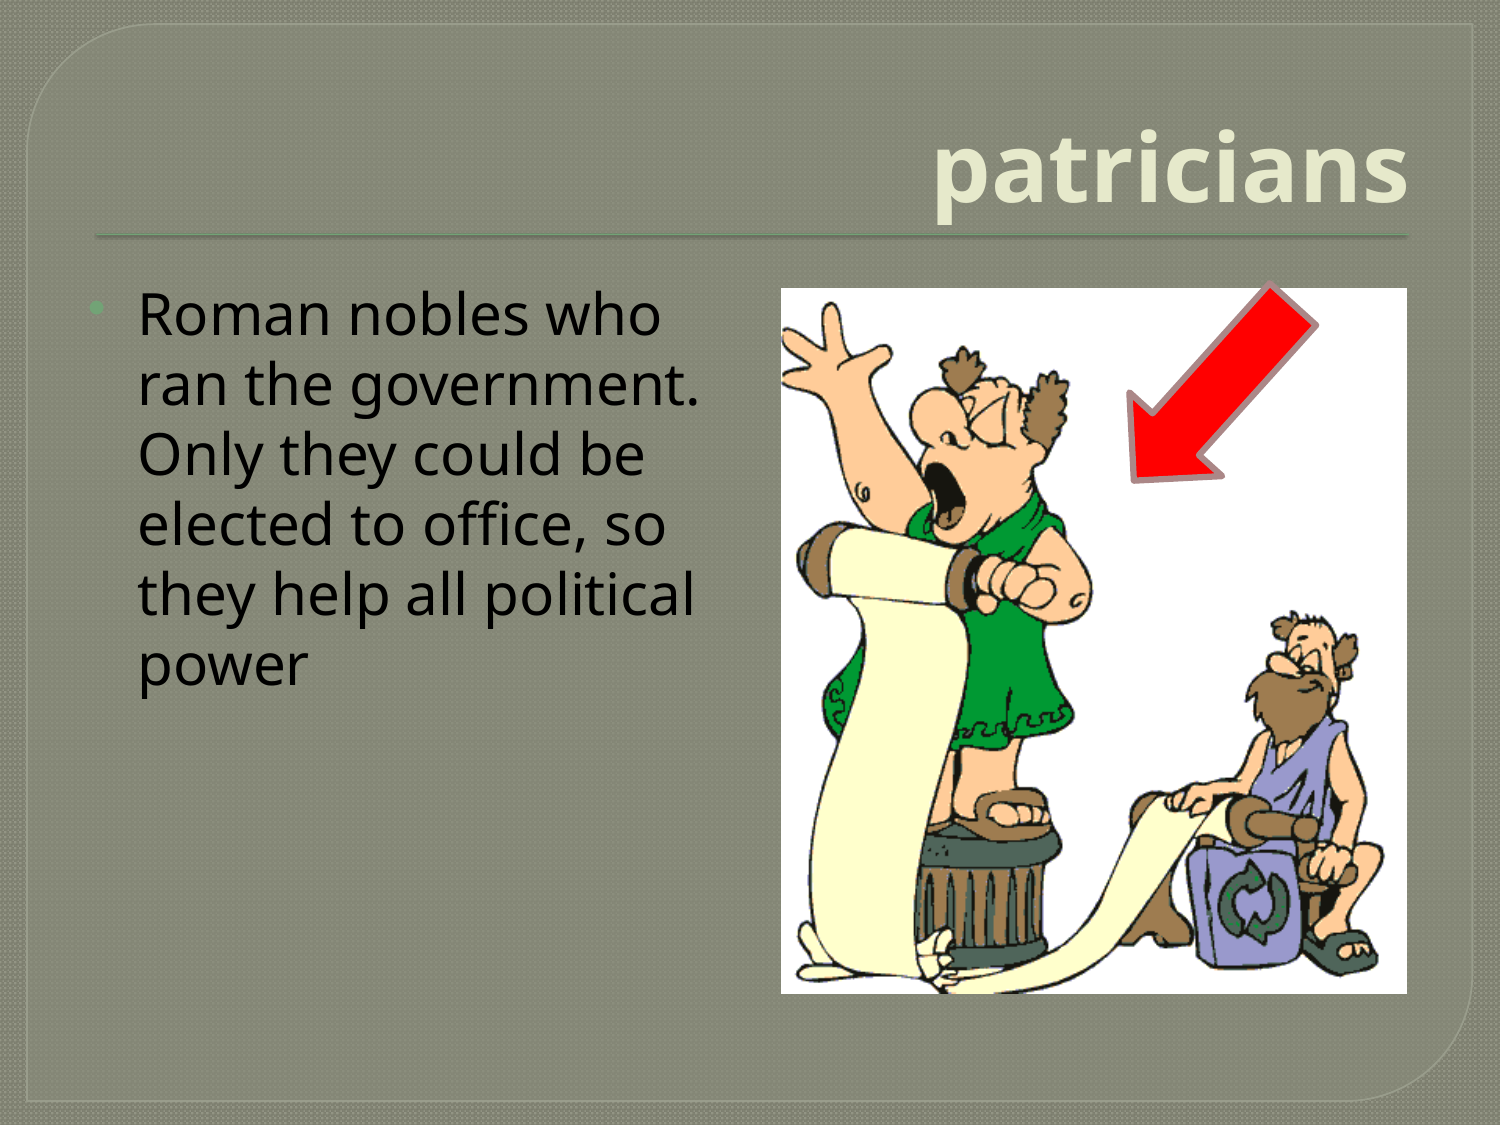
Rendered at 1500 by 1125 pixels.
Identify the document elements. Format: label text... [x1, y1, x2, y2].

text_box [1261, 280, 1280, 288]
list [780, 288, 1407, 994]
title patricians [75, 41, 1425, 230]
list Roman nobles who ran the government. Only they could be elected to office, so they help all political power [75, 270, 738, 1013]
